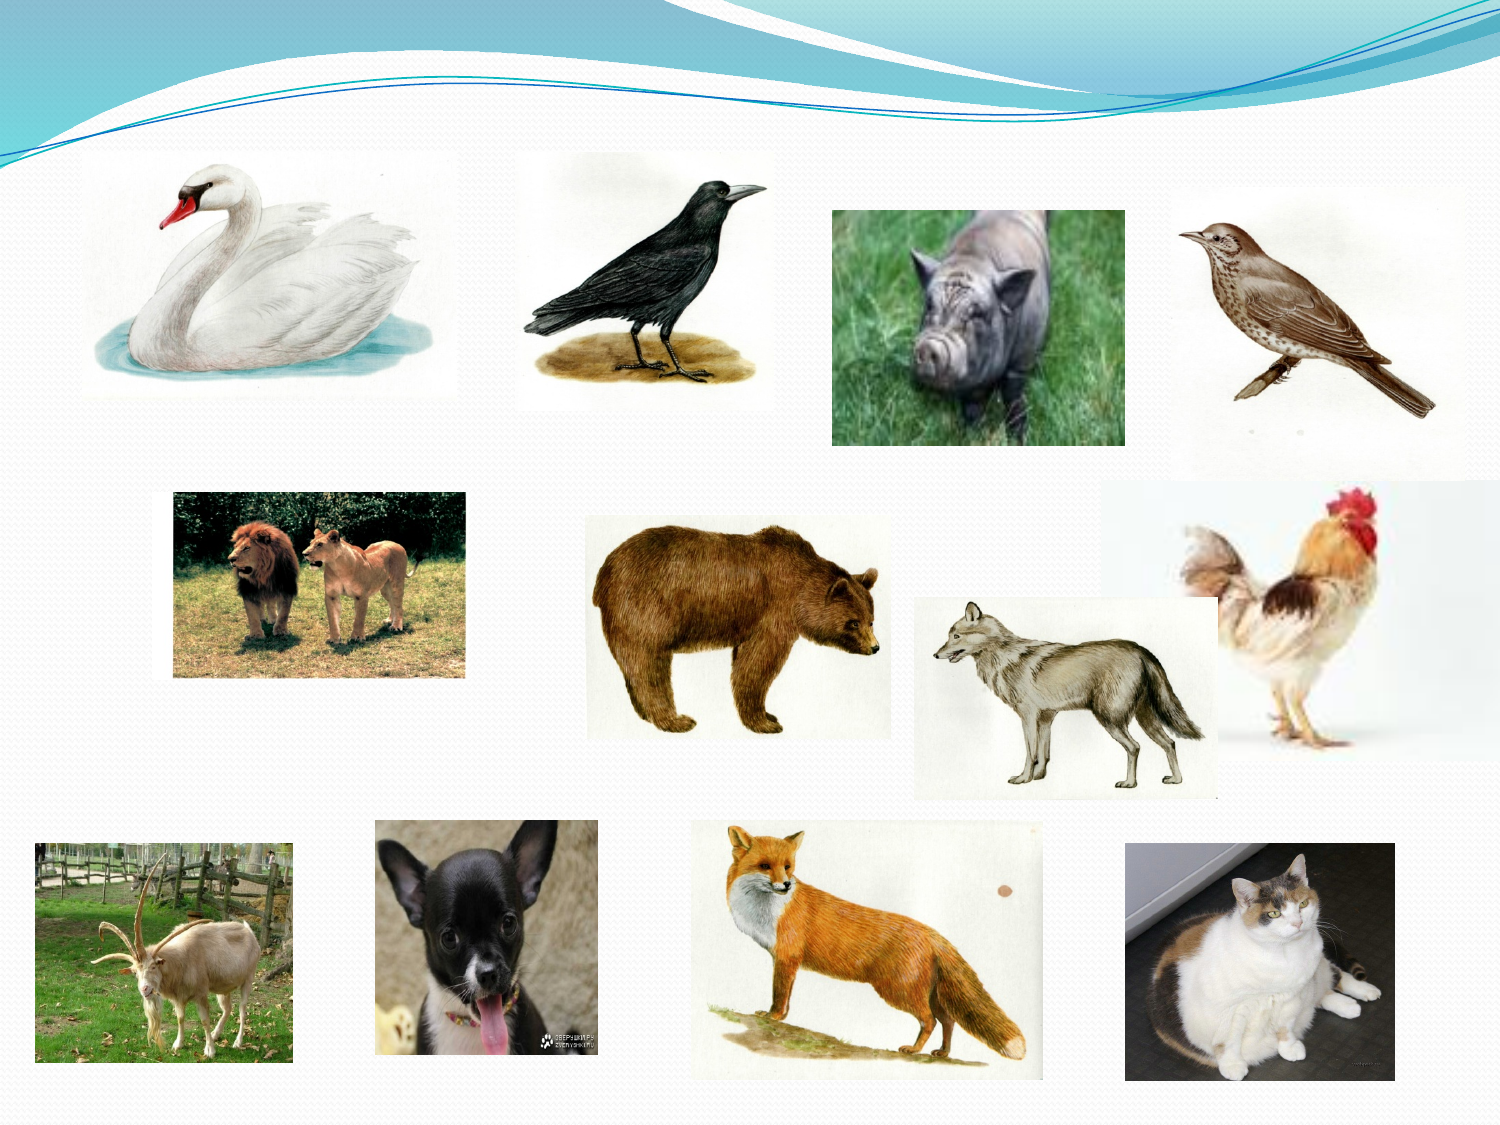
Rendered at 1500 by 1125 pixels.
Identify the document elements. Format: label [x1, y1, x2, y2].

picture [1171, 187, 1466, 481]
picture [374, 820, 598, 1055]
picture [81, 152, 458, 402]
picture [515, 152, 774, 411]
picture [691, 820, 1044, 1080]
picture [913, 597, 1219, 801]
picture [1124, 843, 1395, 1081]
list [1101, 480, 1500, 761]
picture [585, 515, 891, 739]
picture [152, 491, 469, 680]
picture [831, 210, 1126, 446]
picture [34, 843, 294, 1063]
